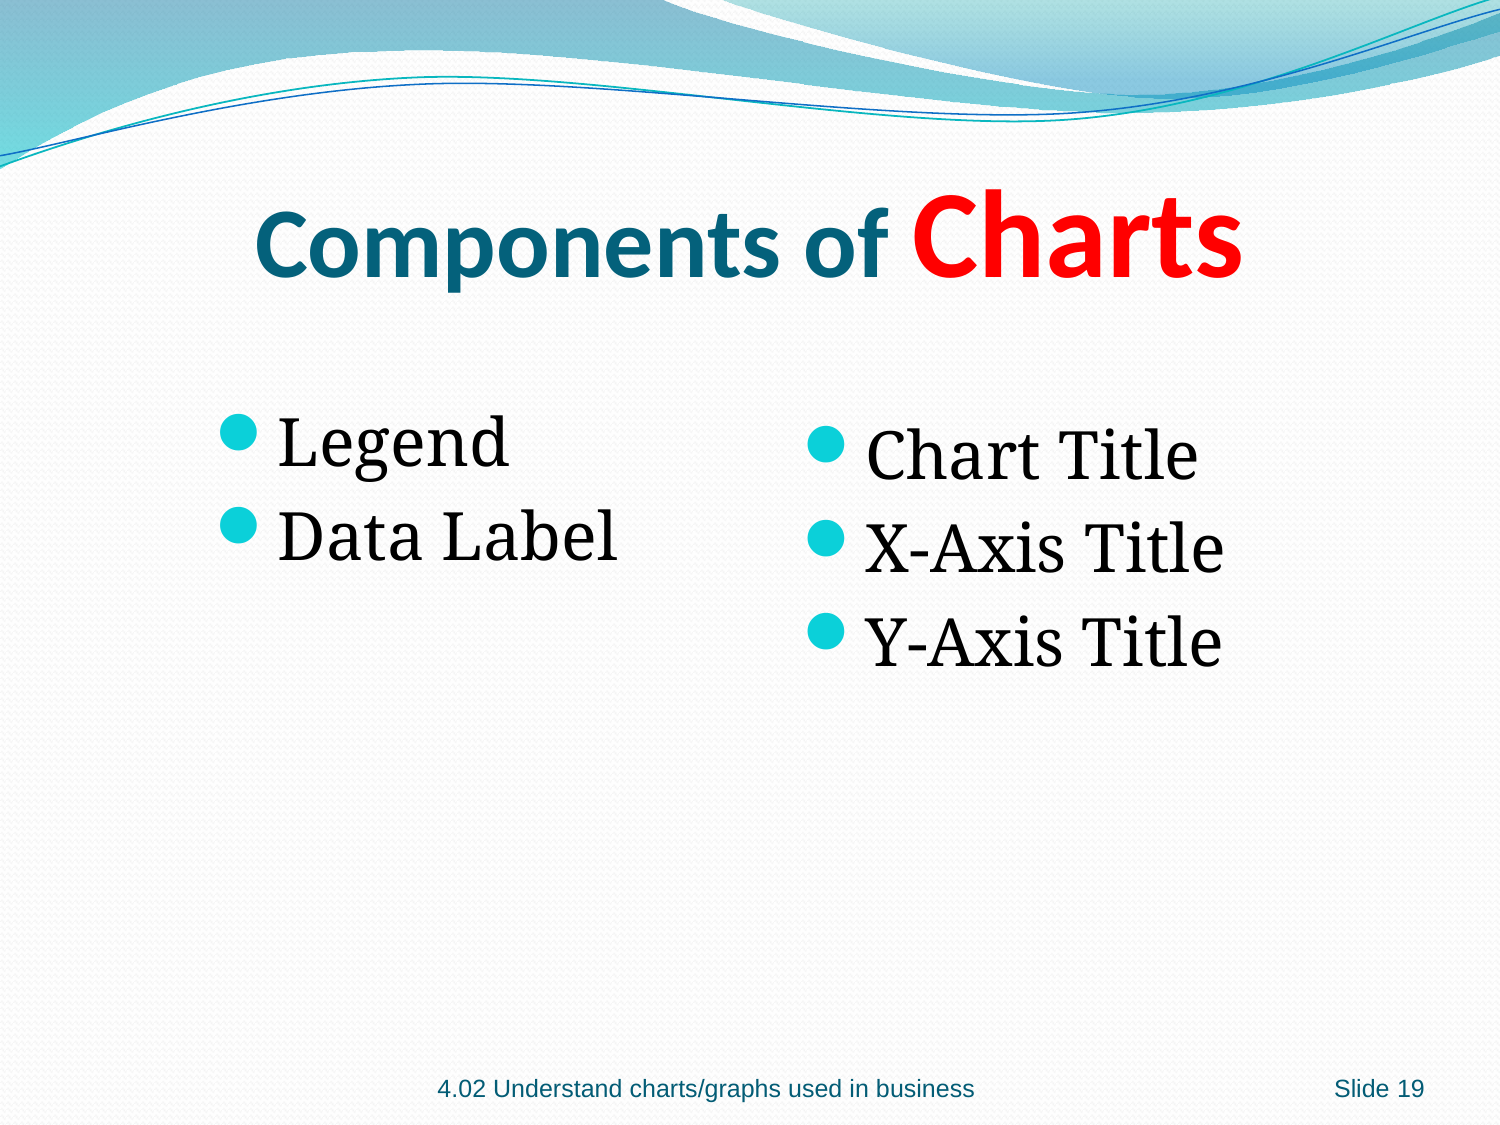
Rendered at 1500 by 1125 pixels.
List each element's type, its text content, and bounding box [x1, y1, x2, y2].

footer 4.02 Understand charts/graphs used in business [437, 1042, 988, 1103]
slide_number Slide 19 [1299, 1042, 1425, 1103]
list Chart Title X-Axis Title Y-Axis Title [787, 412, 1451, 1044]
list Legend Data Label [200, 399, 763, 1031]
title Components of Charts [75, 115, 1425, 303]
